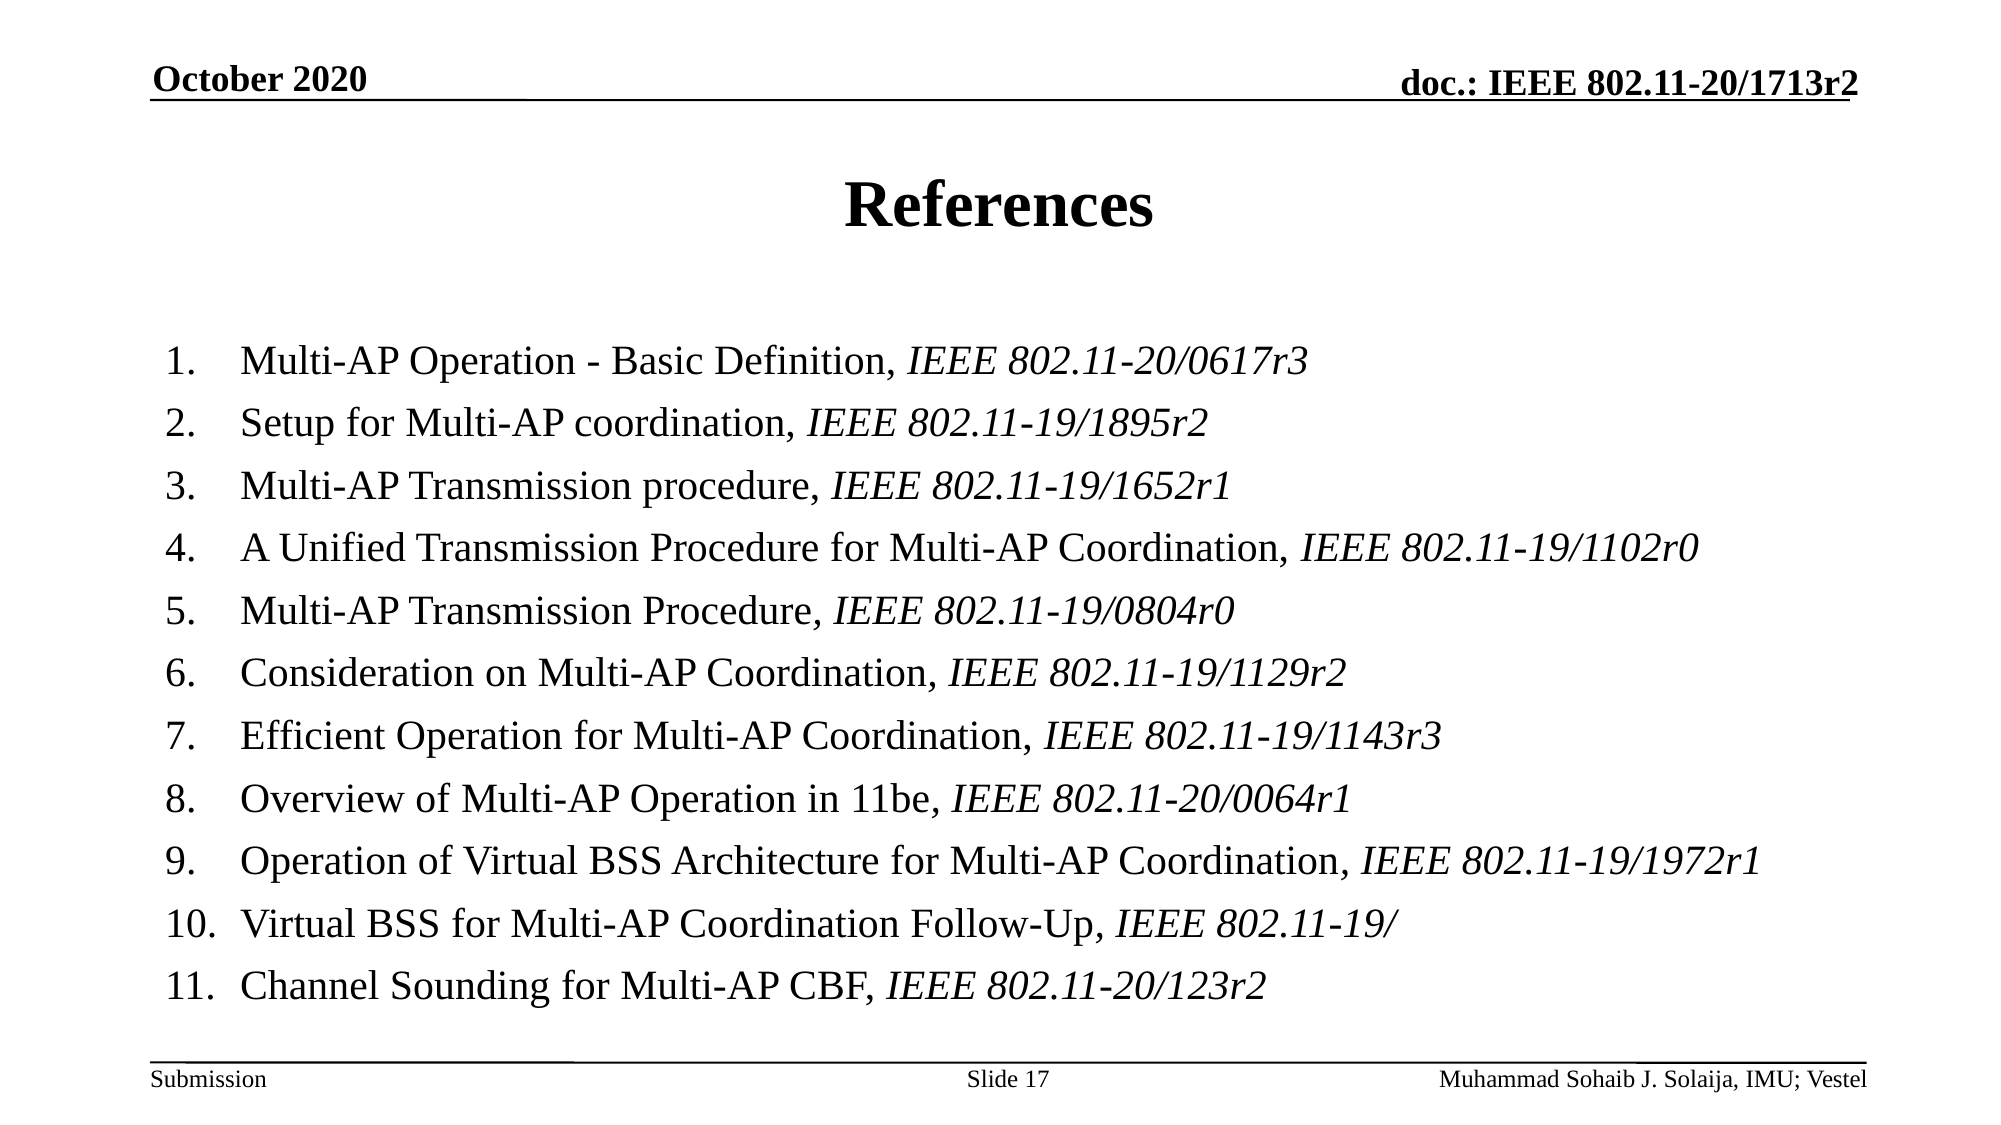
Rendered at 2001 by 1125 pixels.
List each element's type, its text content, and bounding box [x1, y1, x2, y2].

list Multi-AP Operation - Basic Definition, IEEE 802.11-20/0617r3 Setup for Multi-AP coordination, IEEE 802.11-19/1895r2 Multi-AP Transmission procedure, IEEE 802.11-19/1652r1 A Unified Transmission Procedure for Multi-AP Coordination, IEEE 802.11-19/1102r0 Multi-AP Transmission Procedure, IEEE 802.11-19/0804r0 Consideration on Multi-AP Coordination, IEEE 802.11-19/1129r2 Efficient Operation for Multi-AP Coordination, IEEE 802.11-19/1143r3 Overview of Multi-AP Operation in 11be, IEEE 802.11-20/0064r1 Operation of Virtual BSS Architecture for Multi-AP Coordination, IEEE 802.11-19/1972r1 Virtual BSS for Multi-AP Coordination Follow-Up, IEEE 802.11-19/ Channel Sounding for Multi-AP CBF, IEEE 802.11-20/123r2 [149, 324, 1850, 1000]
footer Muhammad Sohaib J. Solaija, IMU; Vestel [1171, 1061, 1869, 1093]
slide_number Slide 17 [950, 1061, 1067, 1123]
title References [149, 112, 1850, 288]
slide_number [152, 54, 563, 100]
